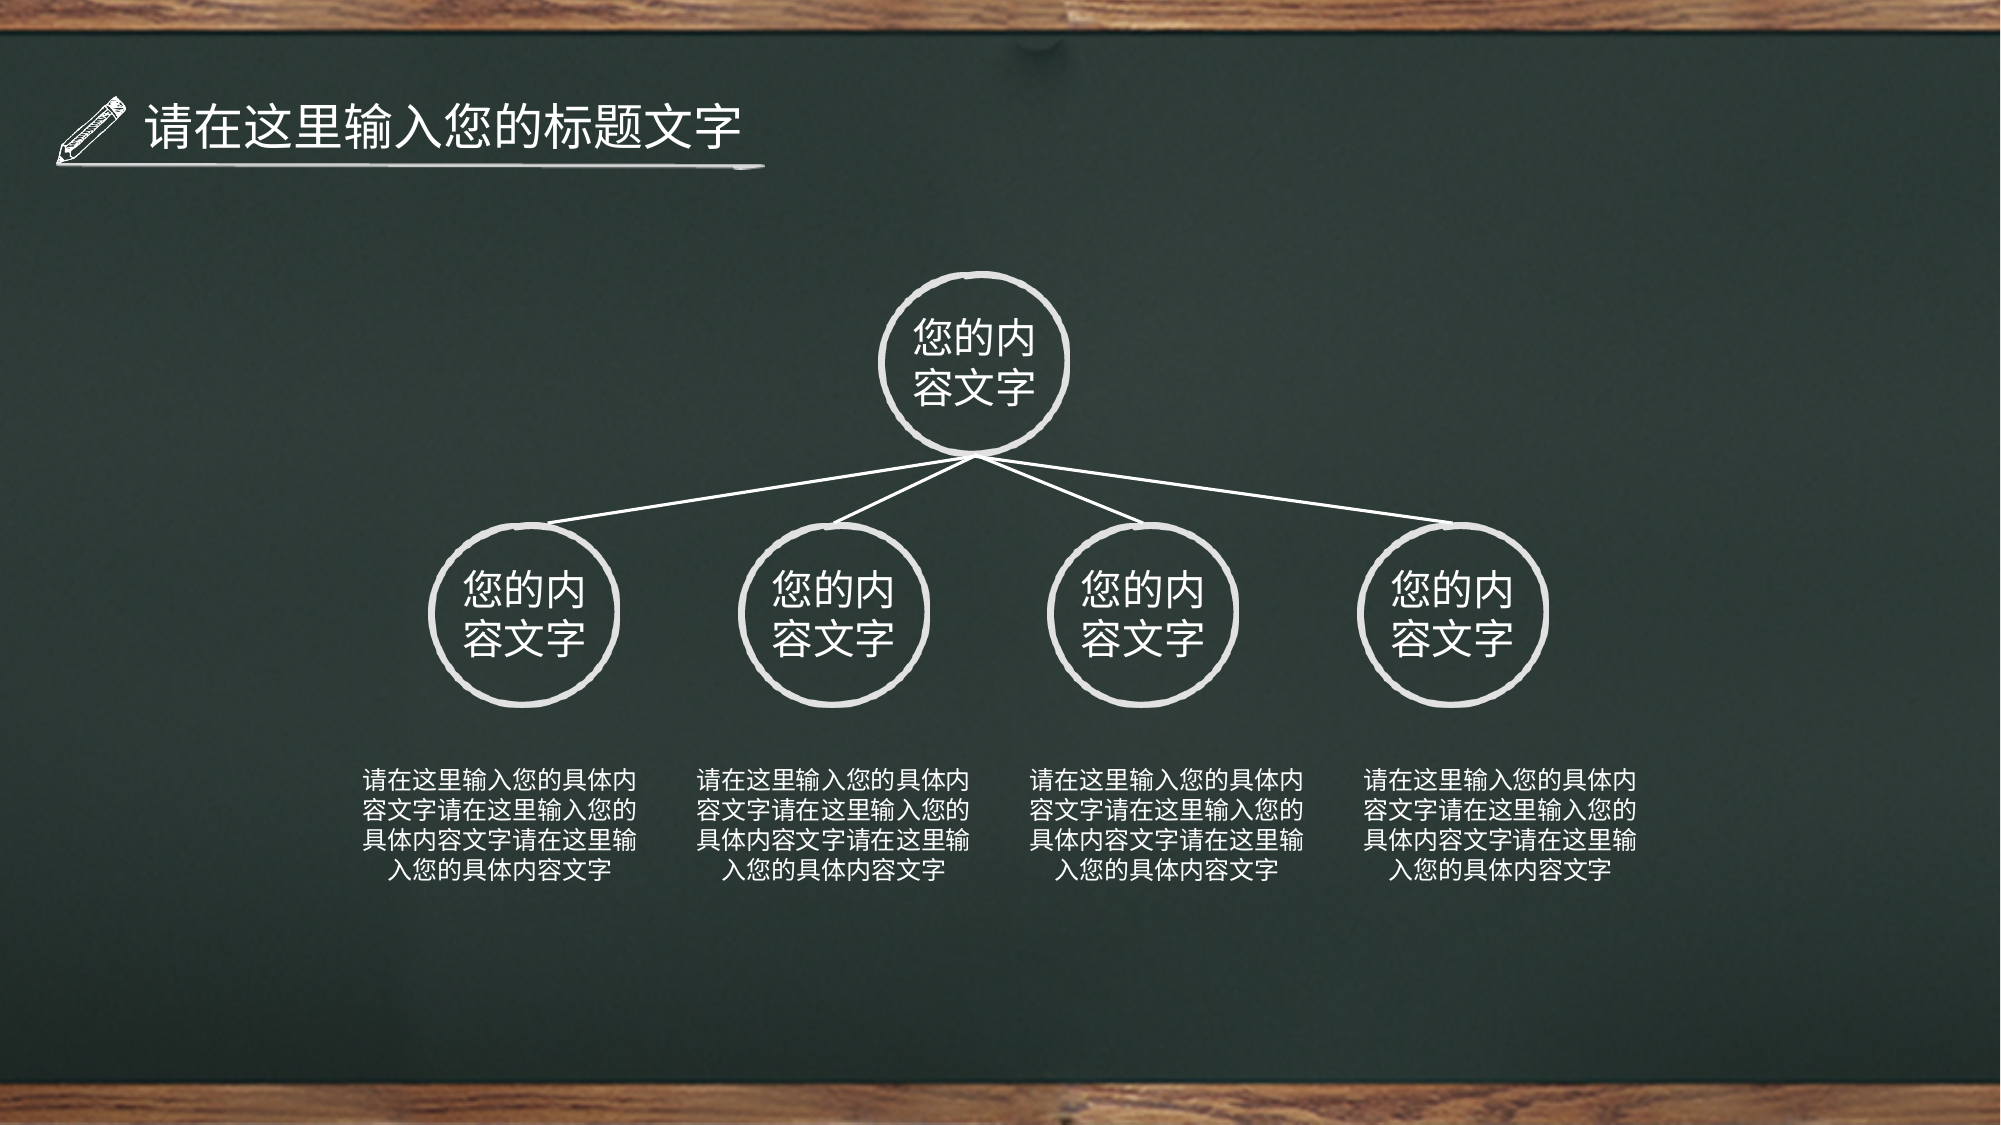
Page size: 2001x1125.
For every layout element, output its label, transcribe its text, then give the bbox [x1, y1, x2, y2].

text_box 请在这里输入您的具体内容文字请在这里输入您的具体内容文字请在这里输入您的具体内容文字 [339, 757, 662, 922]
text_box 请在这里输入您的具体内容文字请在这里输入您的具体内容文字请在这里输入您的具体内容文字 [1339, 757, 1662, 922]
picture [0, 0, 2001, 1125]
text_box 请在这里输入您的标题文字 [128, 87, 759, 163]
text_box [974, 456, 1453, 523]
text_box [547, 456, 974, 523]
text_box 请在这里输入您的具体内容文字请在这里输入您的具体内容文字请在这里输入您的具体内容文字 [1005, 757, 1329, 922]
text_box 请在这里输入您的具体内容文字请在这里输入您的具体内容文字请在这里输入您的具体内容文字 [672, 757, 996, 922]
